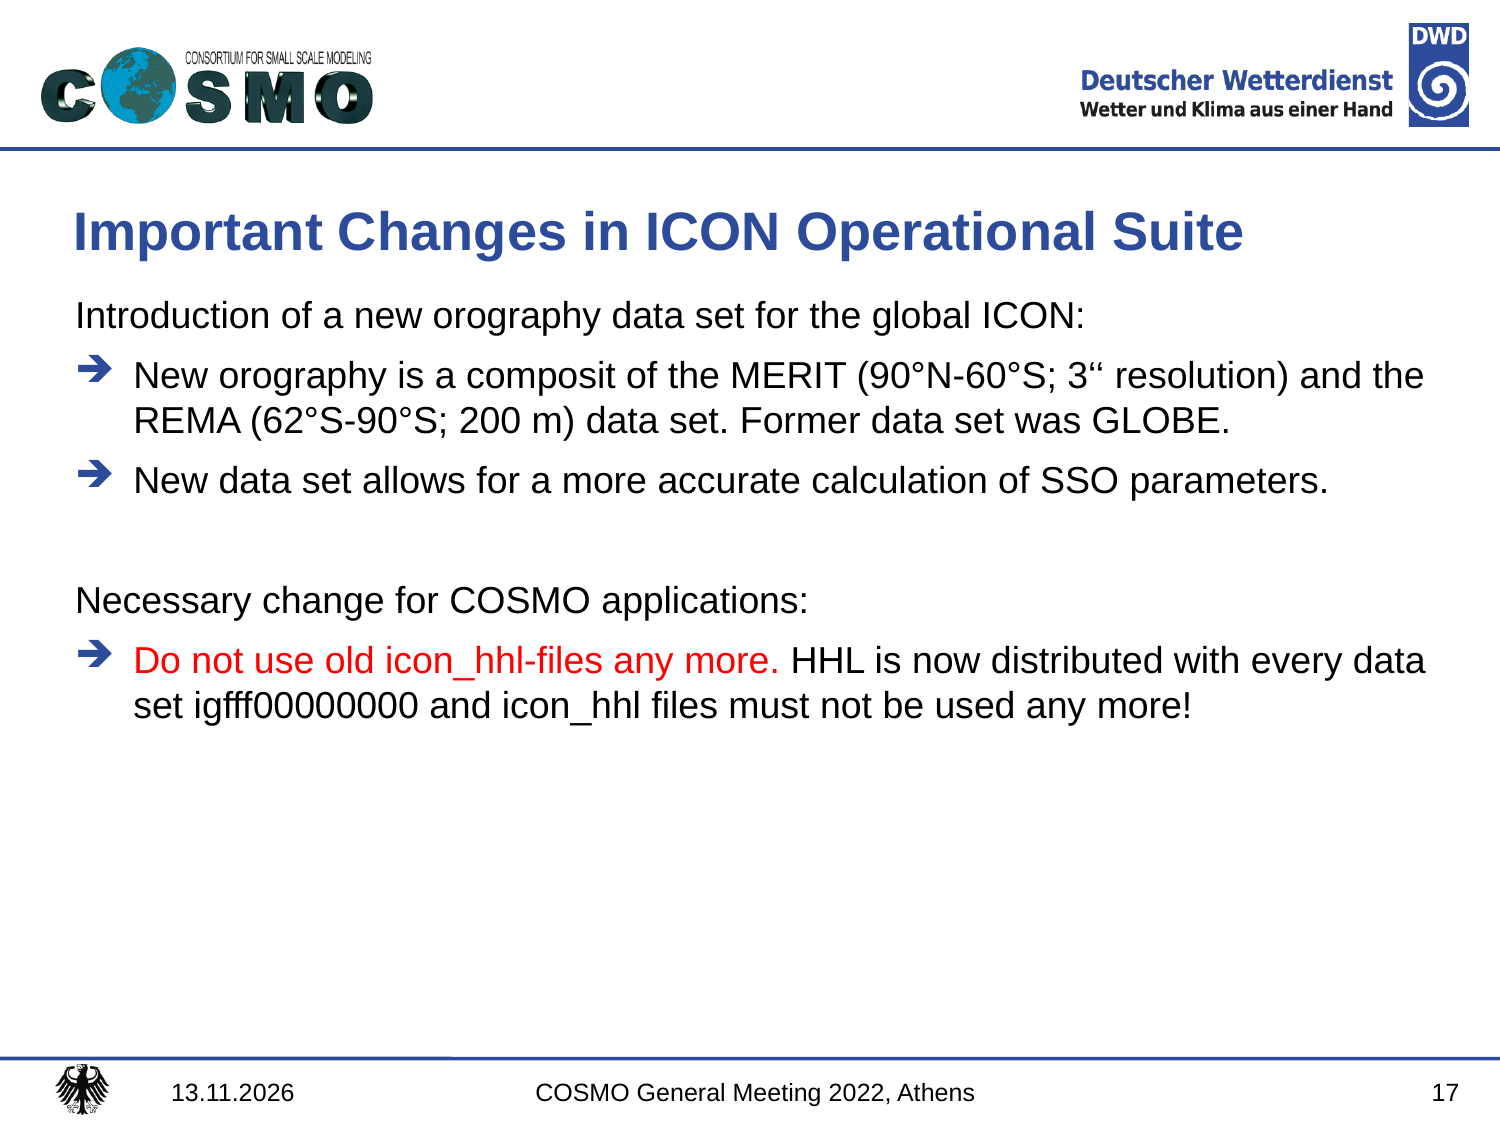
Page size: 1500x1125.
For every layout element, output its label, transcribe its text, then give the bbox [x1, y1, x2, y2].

title Important Changes in ICON Operational Suite [73, 184, 1424, 274]
footer COSMO General Meeting 2022, Athens [430, 1068, 1081, 1105]
picture [120, 47, 373, 124]
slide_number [171, 1068, 419, 1103]
picture [125, 59, 134, 67]
slide_number 17 [1399, 1068, 1475, 1109]
list Introduction of a new orography data set for the global ICON: New orography is a composit of the MERIT (90°N-60°S; 3‘‘ resolution) and the REMA (62°S-90°S; 200 m) data set. Former data set was GLOBE. New data set allows for a more accurate calculation of SSO parameters. Necessary change for COSMO applications: Do not use old icon_hhl-files any more. HHL is now distributed with every data set igfff00000000 and icon_hhl files must not be used any more! [75, 290, 1475, 988]
picture [41, 47, 133, 124]
picture [1080, 23, 1469, 127]
picture [53, 1062, 111, 1116]
